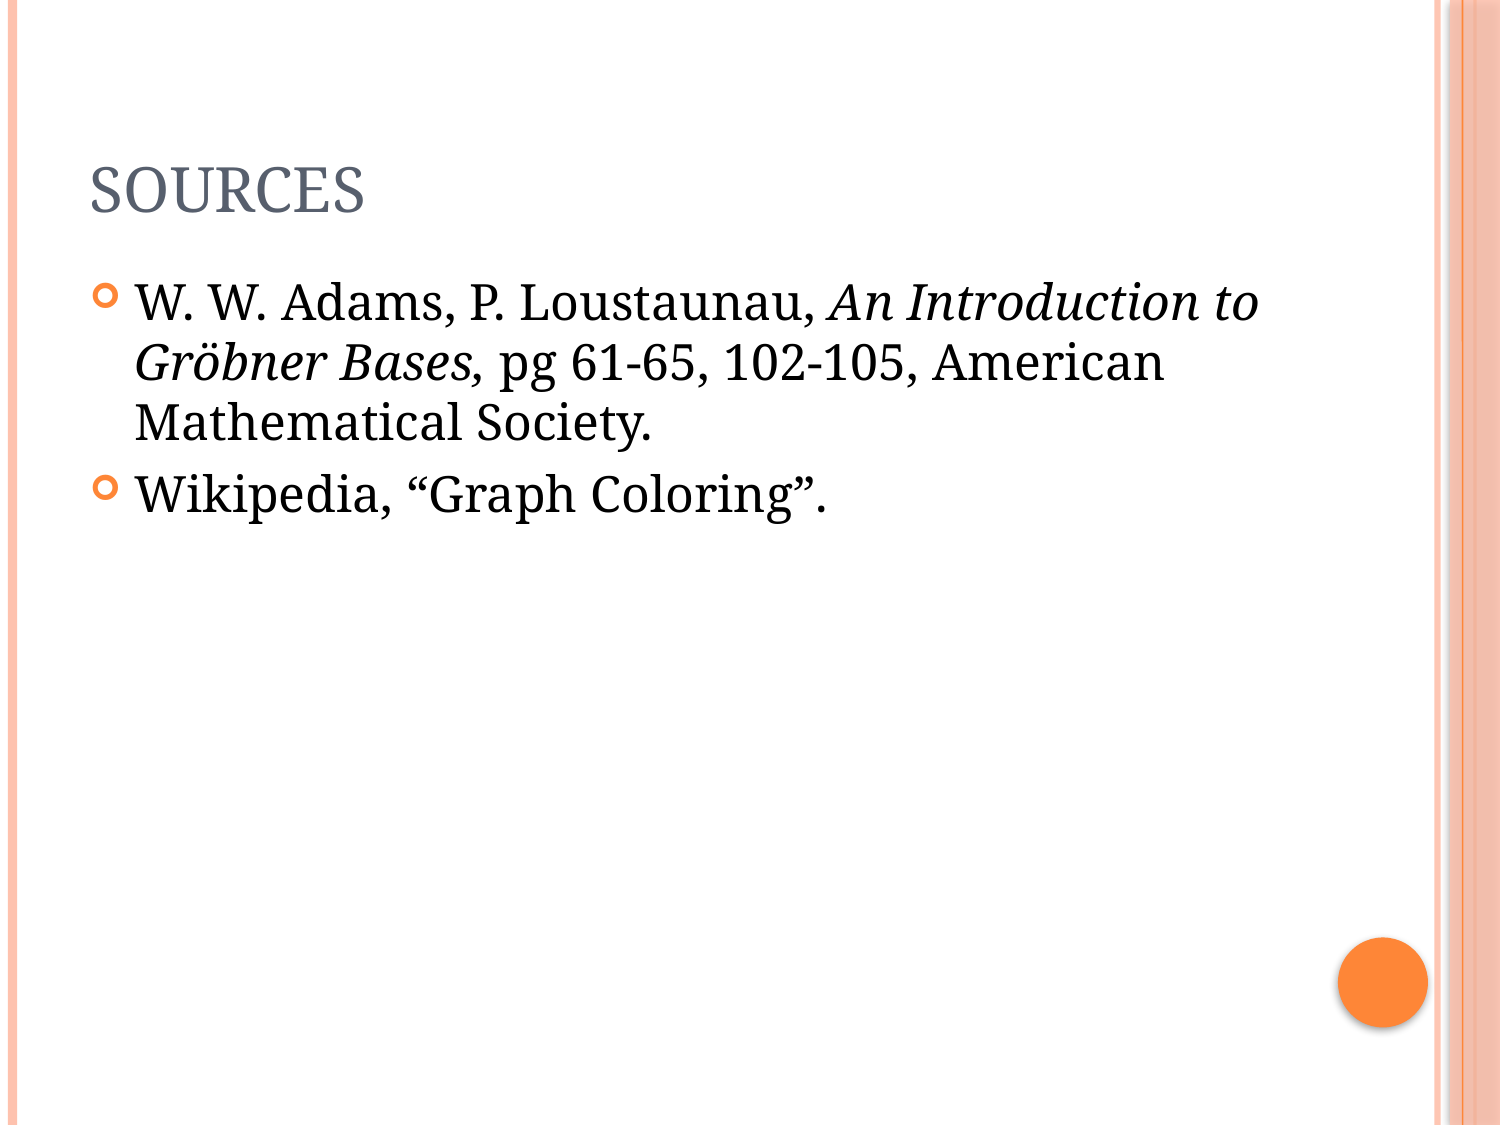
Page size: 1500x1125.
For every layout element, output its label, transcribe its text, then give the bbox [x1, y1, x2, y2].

list W. W. Adams, P. Loustaunau, An Introduction to Gröbner Bases, pg 61-65, 102-105, American Mathematical Society. Wikipedia, “Graph Coloring”. [75, 262, 1300, 1062]
title Sources [75, 45, 1300, 233]
